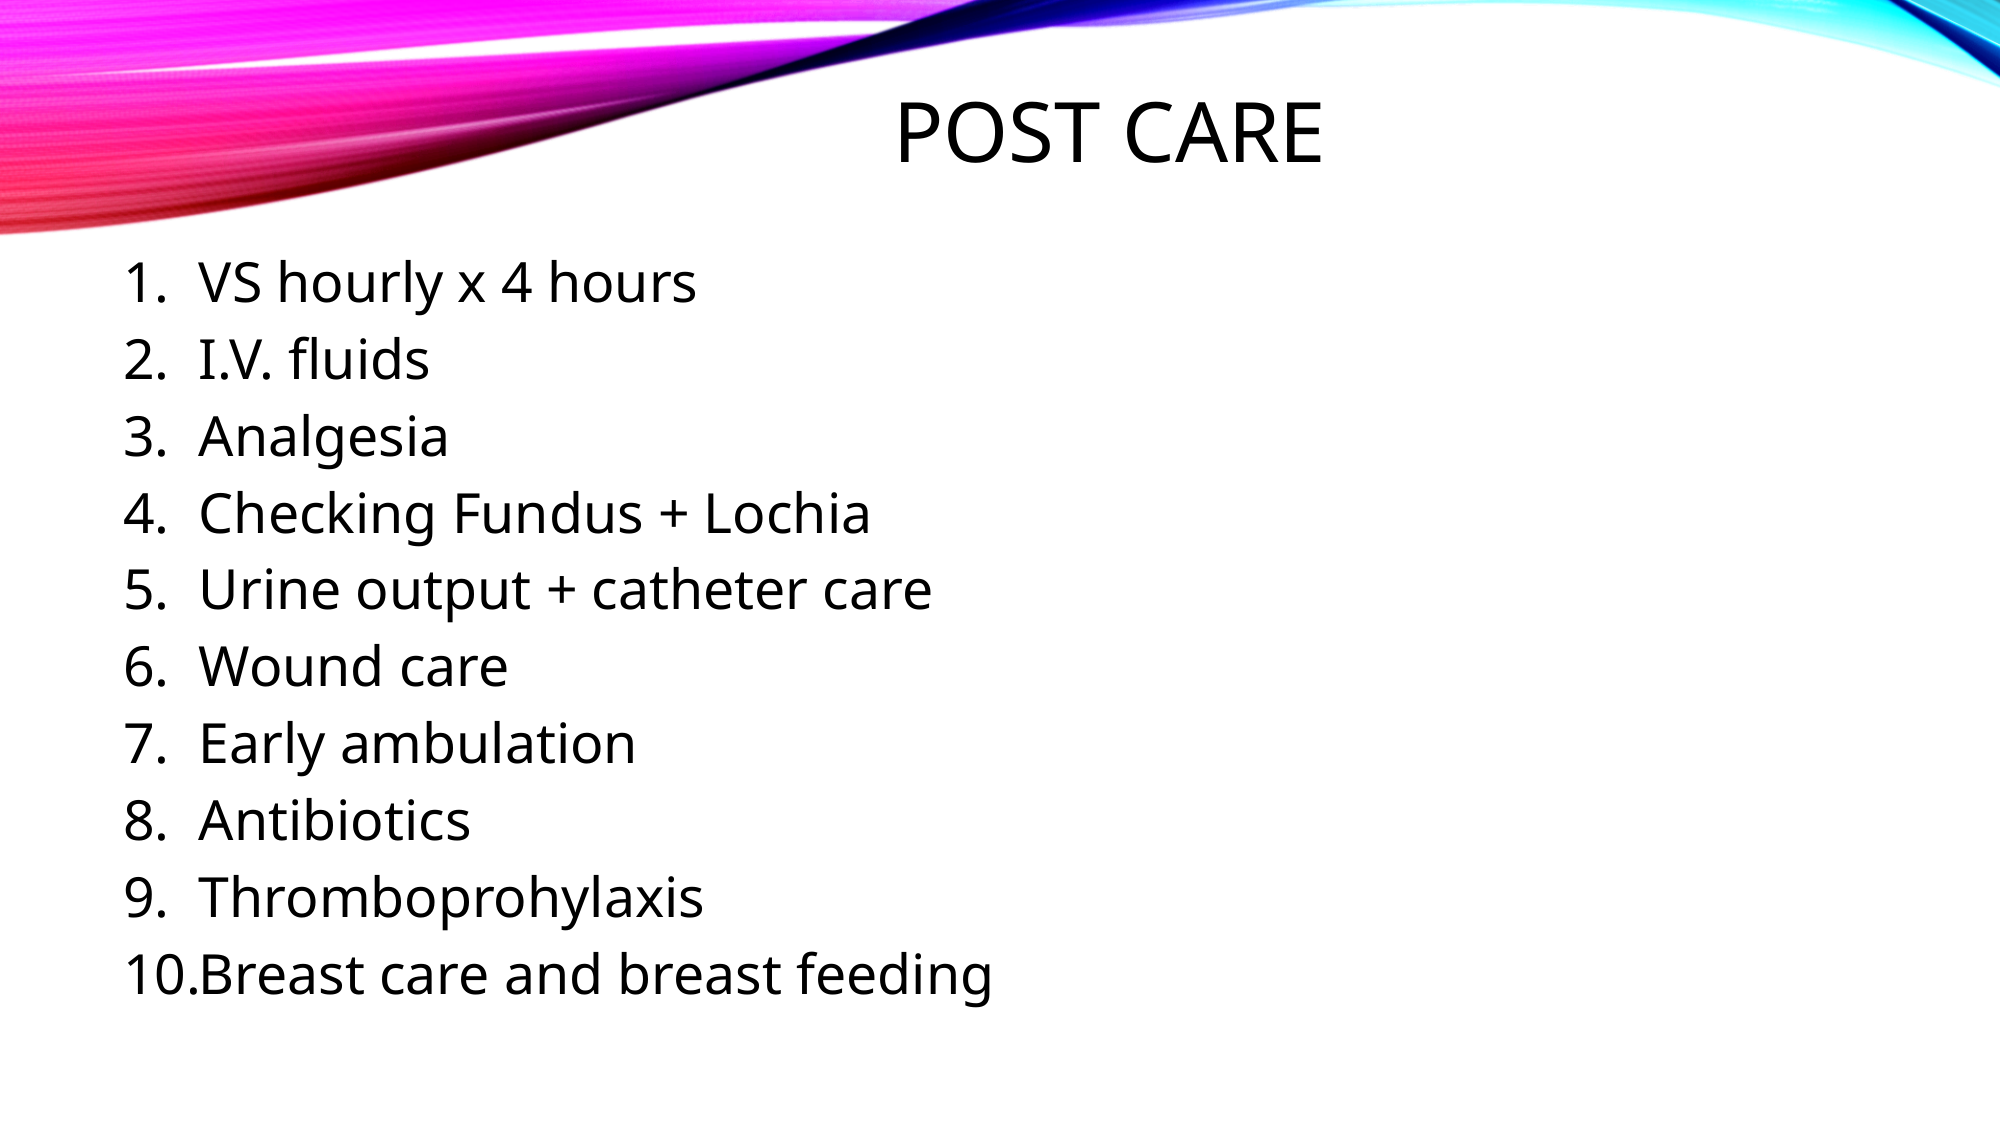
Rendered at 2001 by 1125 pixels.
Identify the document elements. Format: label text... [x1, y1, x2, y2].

picture [1910, 0, 2000, 45]
picture [0, 0, 2000, 237]
list VS hourly x 4 hours I.V. fluids Analgesia Checking Fundus + Lochia Urine output + catheter care Wound care Early ambulation Antibiotics Thromboprohylaxis Breast care and breast feeding [108, 246, 1884, 1020]
picture [1890, 0, 2000, 75]
title POST CARE [784, 63, 1436, 208]
